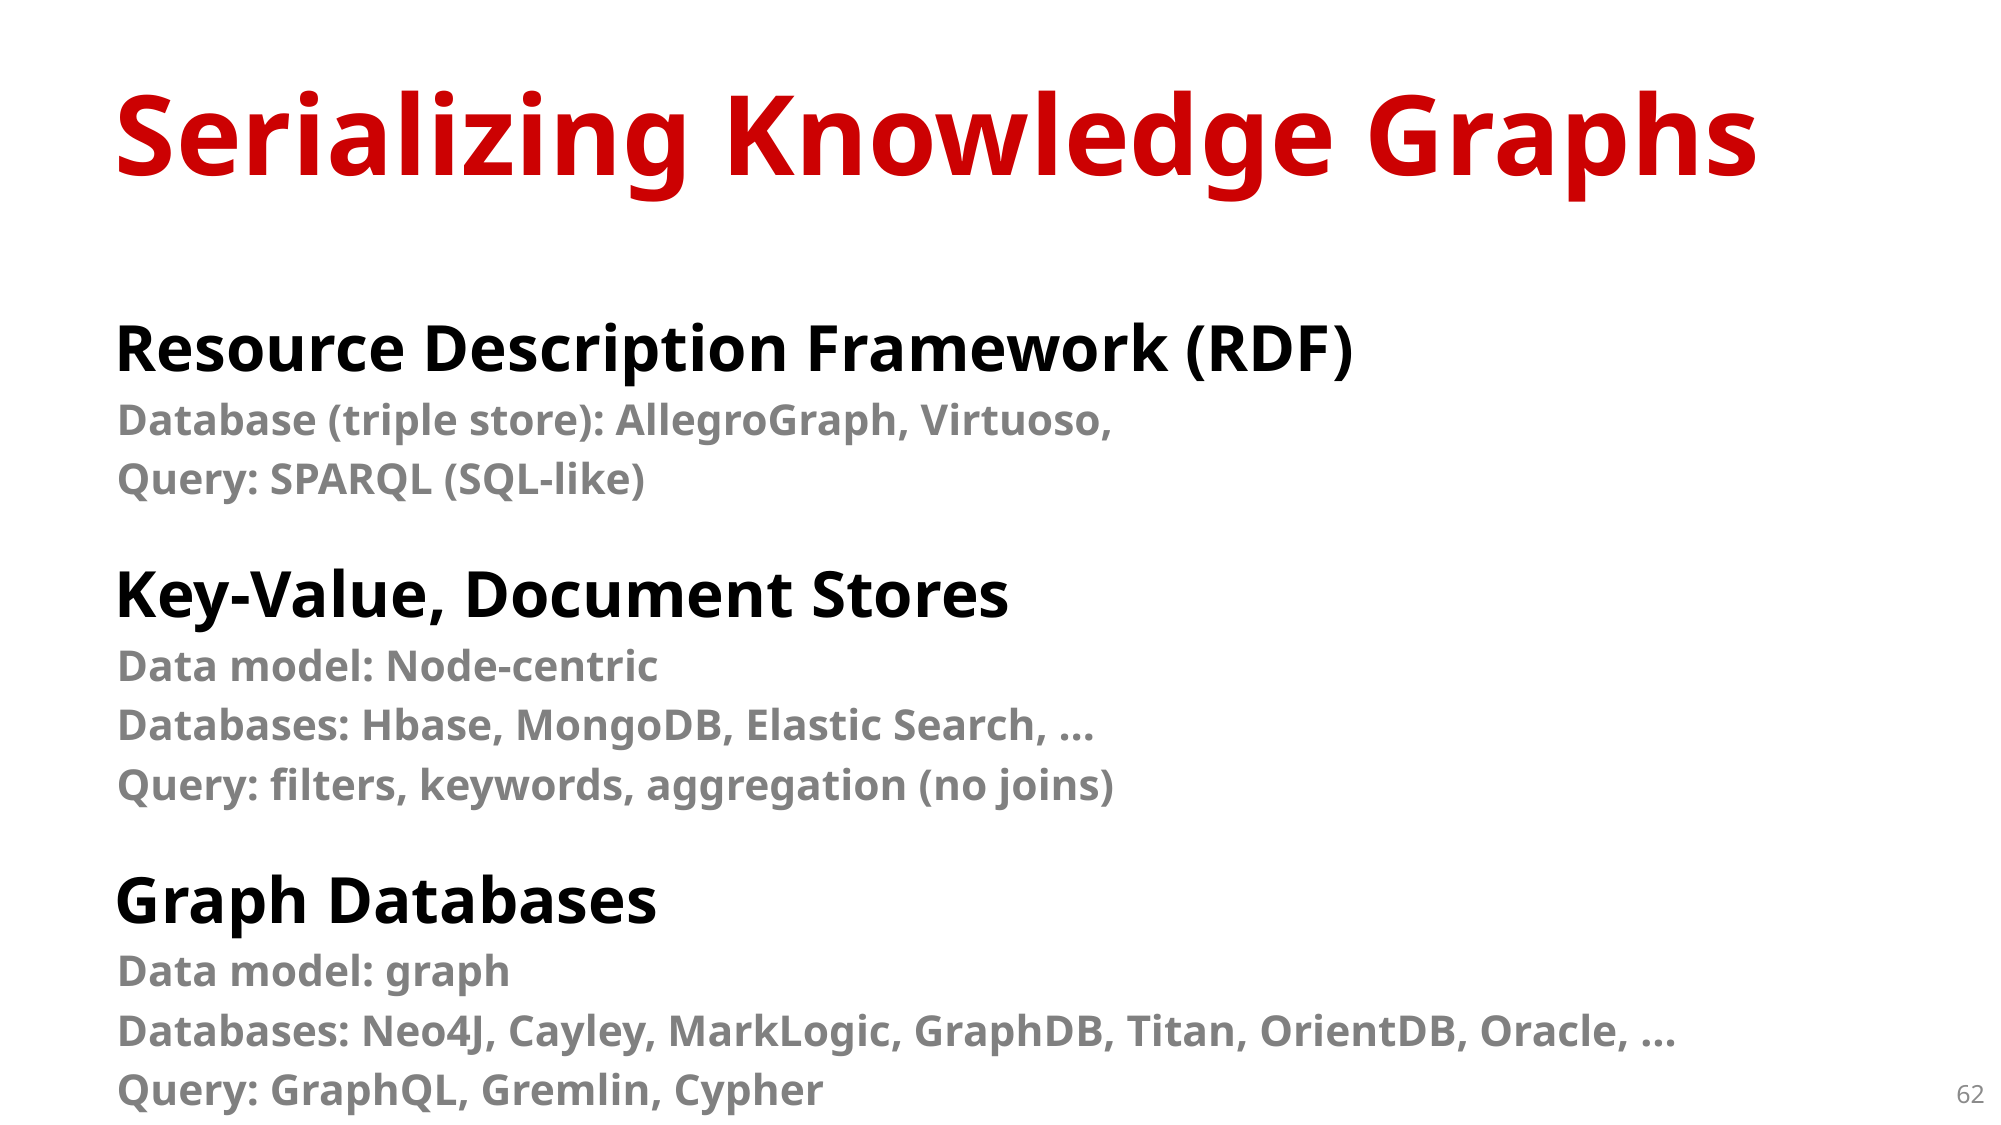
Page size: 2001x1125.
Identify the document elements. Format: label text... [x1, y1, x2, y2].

list Resource Description Framework (RDF) Database (triple store): AllegroGraph, Virtuoso, Query: SPARQL (SQL-like) Key-Value, Document Stores Data model: Node-centric Databases: Hbase, MongoDB, Elastic Search, … Query: filters, keywords, aggregation (no joins) Graph Databases Data model: graph Databases: Neo4J, Cayley, MarkLogic, GraphDB, Titan, OrientDB, Oracle, … Query: GraphQL, Gremlin, Cypher [99, 262, 2000, 1125]
title Serializing Knowledge Graphs [99, 0, 2000, 262]
slide_number 62 [1533, 1065, 2000, 1125]
